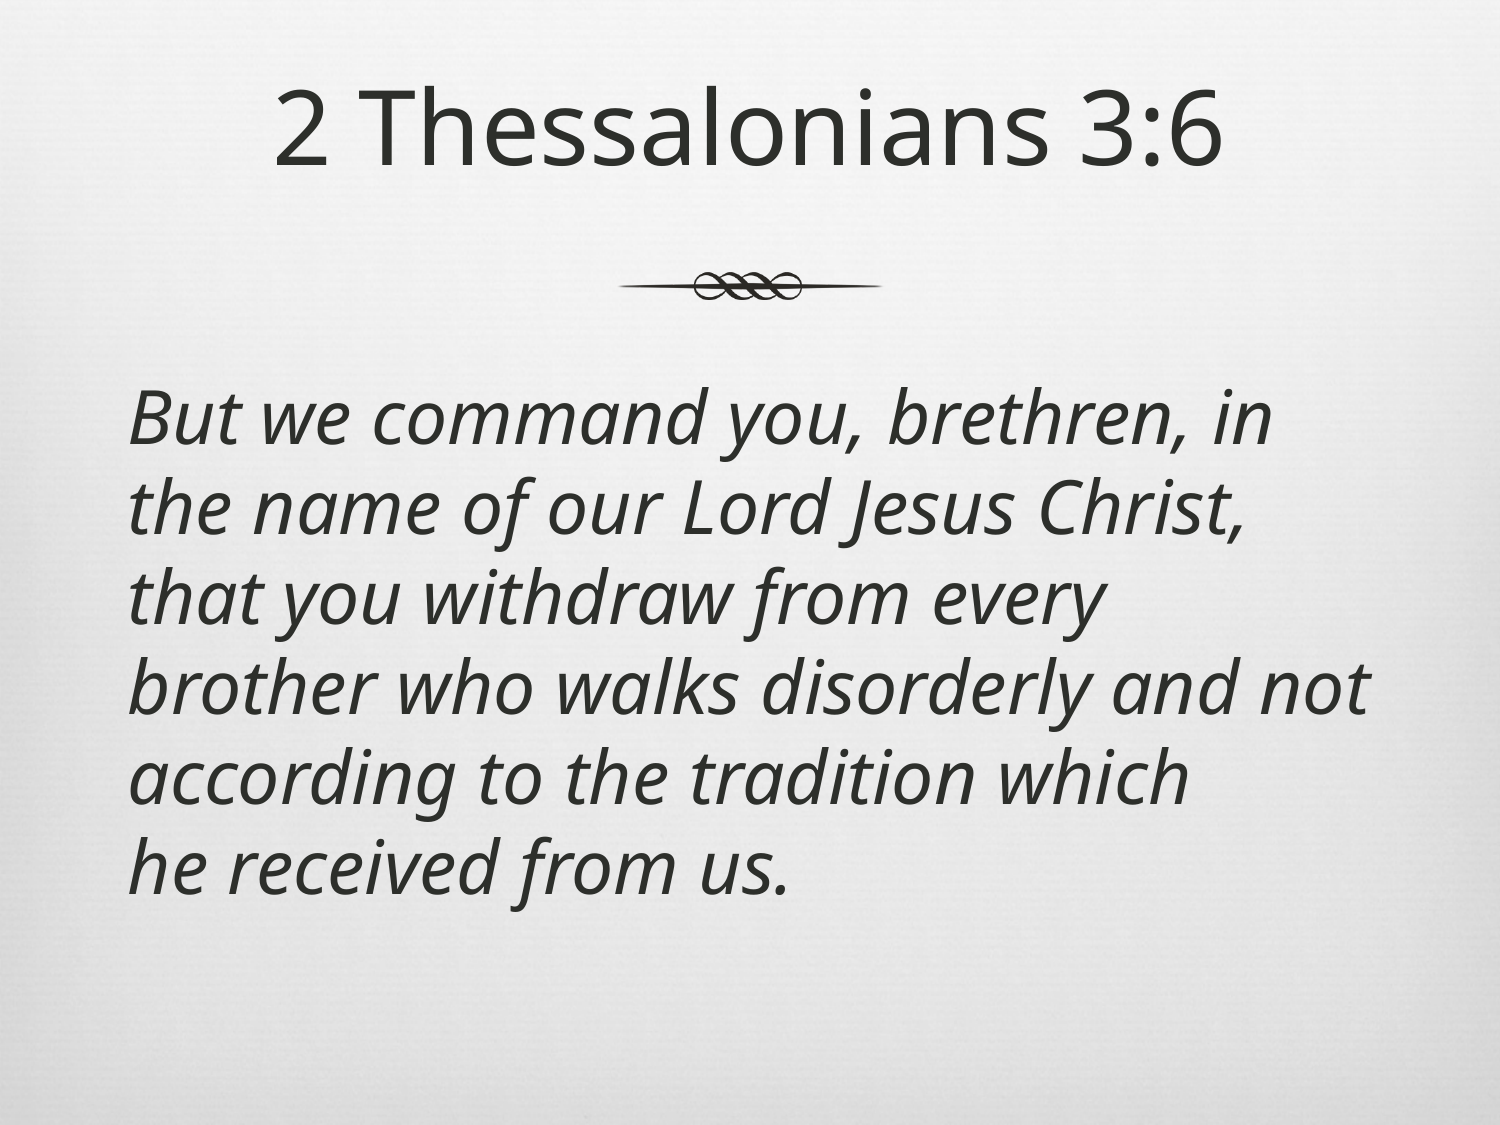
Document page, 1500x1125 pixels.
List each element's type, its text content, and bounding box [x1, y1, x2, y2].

list But we command you, brethren, in the name of our Lord Jesus Christ, that you withdraw from every brother who walks disorderly and not according to the tradition which he received from us. [112, 362, 1388, 963]
title 2 Thessalonians 3:6 [112, 11, 1388, 236]
picture [615, 272, 885, 300]
